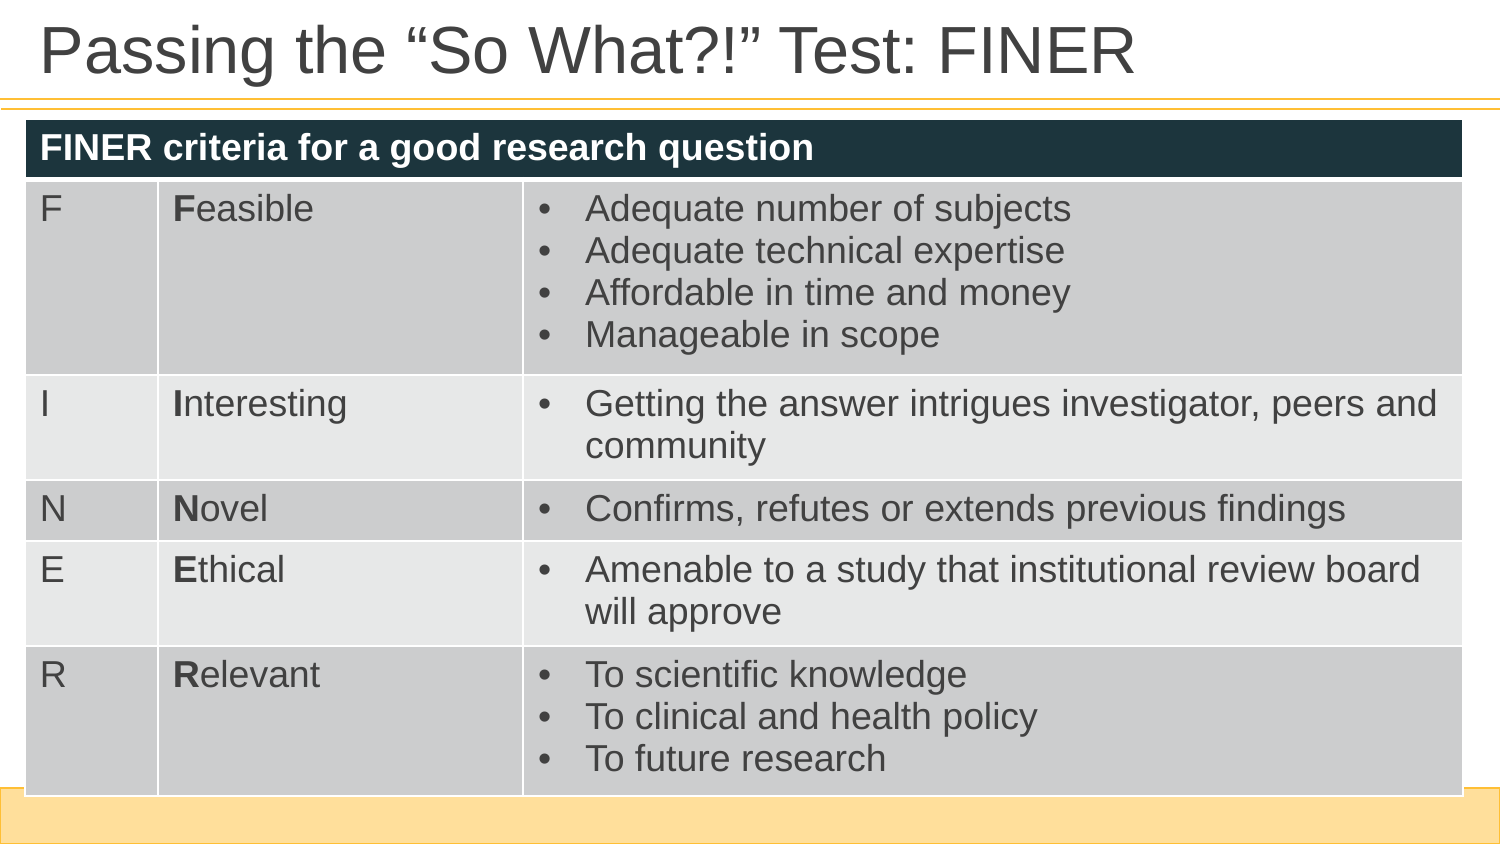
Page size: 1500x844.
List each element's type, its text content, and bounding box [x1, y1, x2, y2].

table_cell To scientific knowledge To clinical and health policy To future research [524, 647, 1462, 795]
table_cell F [26, 182, 157, 374]
table_header FINER criteria for a good research question [26, 120, 1462, 177]
table_cell Feasible [159, 182, 522, 374]
table_cell Interesting [159, 376, 522, 479]
table_cell Adequate number of subjects Adequate technical expertise Affordable in time and money Manageable in scope [524, 182, 1462, 374]
table_cell R [26, 647, 157, 795]
table_cell Relevant [159, 647, 522, 795]
table_cell E [26, 542, 157, 645]
table_cell I [26, 376, 157, 479]
table_cell N [26, 481, 157, 540]
table_cell Novel [159, 481, 522, 540]
table_cell Getting the answer intrigues investigator, peers and community [524, 376, 1462, 479]
table_cell Amenable to a study that institutional review board will approve [524, 542, 1462, 645]
text_box Passing the “So What?!” Test: FINER [24, 0, 1500, 175]
table_cell Ethical [159, 542, 522, 645]
table_cell Confirms, refutes or extends previous findings [524, 481, 1462, 540]
